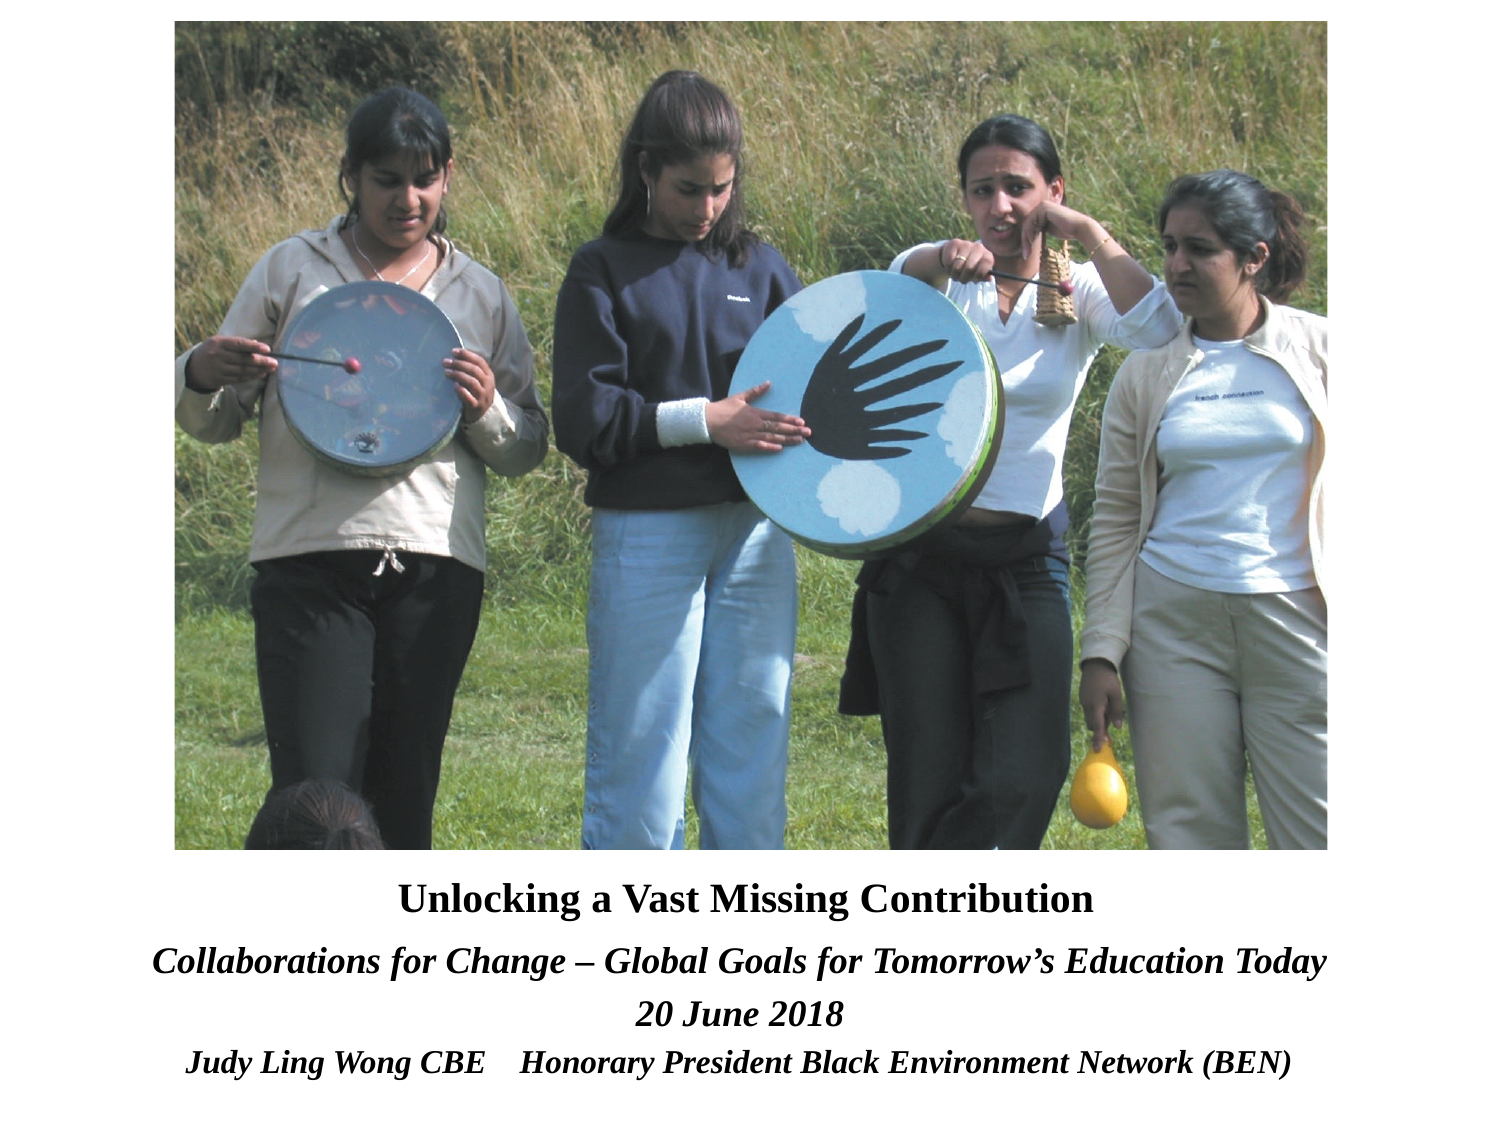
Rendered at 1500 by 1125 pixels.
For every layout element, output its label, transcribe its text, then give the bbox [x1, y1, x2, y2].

list Collaborations for Change – Global Goals for Tomorrow’s Education Today 20 June 2018 Judy Ling Wong CBE Honorary President Black Environment Network (BEN) [87, 928, 1393, 1125]
title Unlocking a Vast Missing Contribution [51, 815, 1441, 929]
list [174, 20, 1328, 850]
